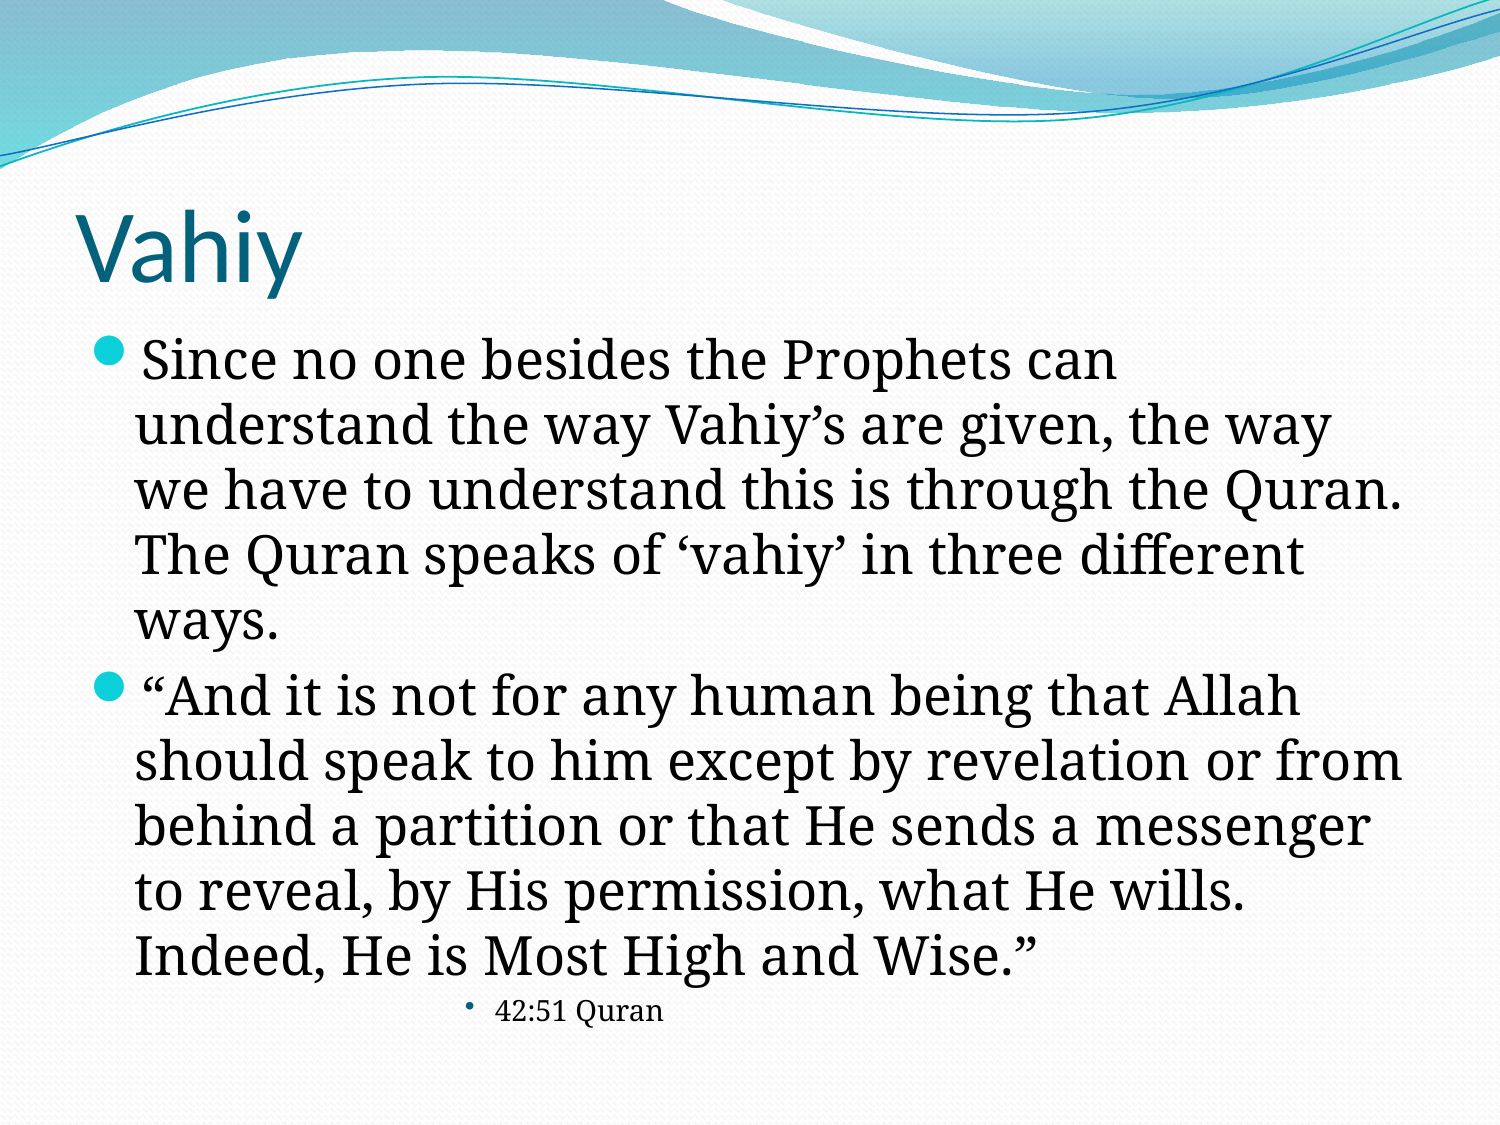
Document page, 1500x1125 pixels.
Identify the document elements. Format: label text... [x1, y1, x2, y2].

title Vahiy [75, 115, 1425, 303]
list Since no one besides the Prophets can understand the way Vahiy’s are given, the way we have to understand this is through the Quran. The Quran speaks of ‘vahiy’ in three different ways. “And it is not for any human being that Allah should speak to him except by revelation or from behind a partition or that He sends a messenger to reveal, by His permission, what He wills. Indeed, He is Most High and Wise.” 42:51 Quran [75, 317, 1425, 1038]
